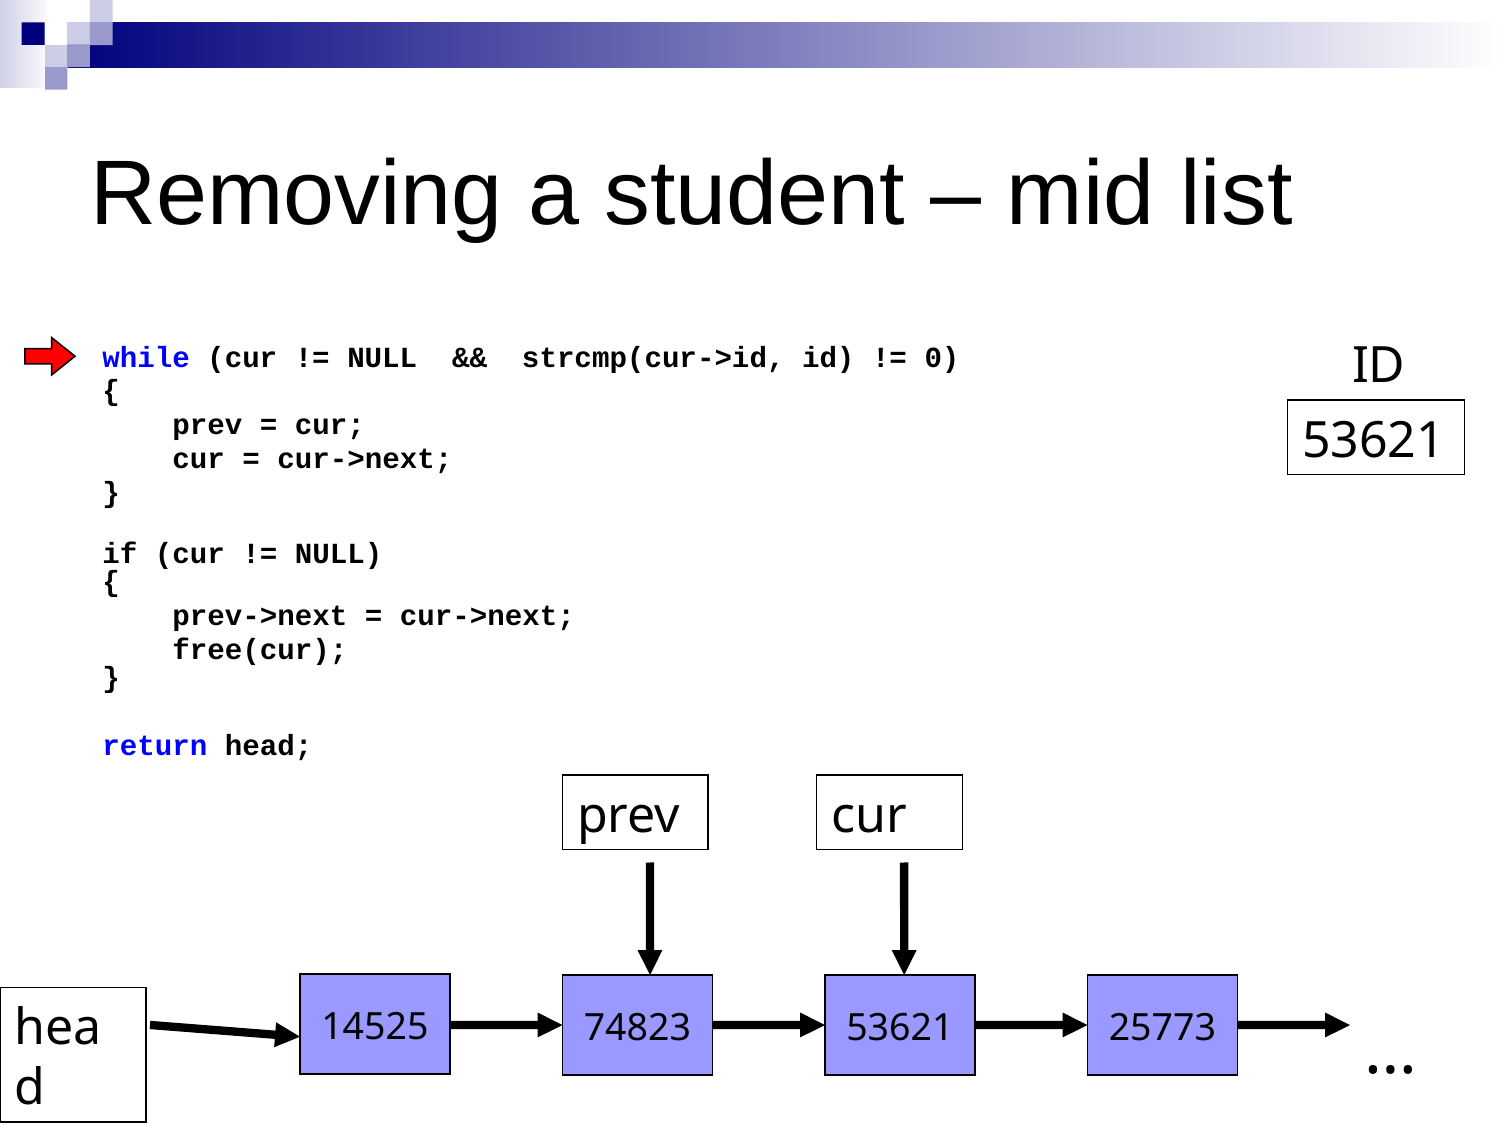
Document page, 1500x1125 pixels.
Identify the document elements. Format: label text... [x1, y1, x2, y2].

text_box [974, 1018, 1088, 1032]
text_box cur [816, 800, 963, 850]
text_box [24, 337, 76, 376]
text_box [449, 1018, 563, 1032]
text_box 25773 [1087, 975, 1238, 1075]
text_box prev [562, 800, 709, 850]
text_box 53621 [1287, 399, 1465, 475]
title Removing a student – mid list [74, 74, 1426, 301]
text_box 53621 [824, 975, 975, 1075]
text_box 74823 [562, 975, 713, 1075]
text_box [149, 1024, 301, 1042]
text_box [712, 1018, 826, 1032]
text_box [897, 862, 911, 976]
text_box 14525 [299, 974, 450, 1075]
text_box [643, 862, 657, 976]
text_box … [1350, 999, 1500, 1095]
text_box while (cur != NULL && strcmp(cur->id, id) != 0) { prev = cur; cur = cur->next; } if (cur != NULL) { prev->next = cur->next; free(cur); } return head; [87, 337, 1200, 800]
text_box ID [1337, 324, 1425, 400]
text_box [1237, 1018, 1350, 1032]
text_box head [0, 987, 146, 1123]
